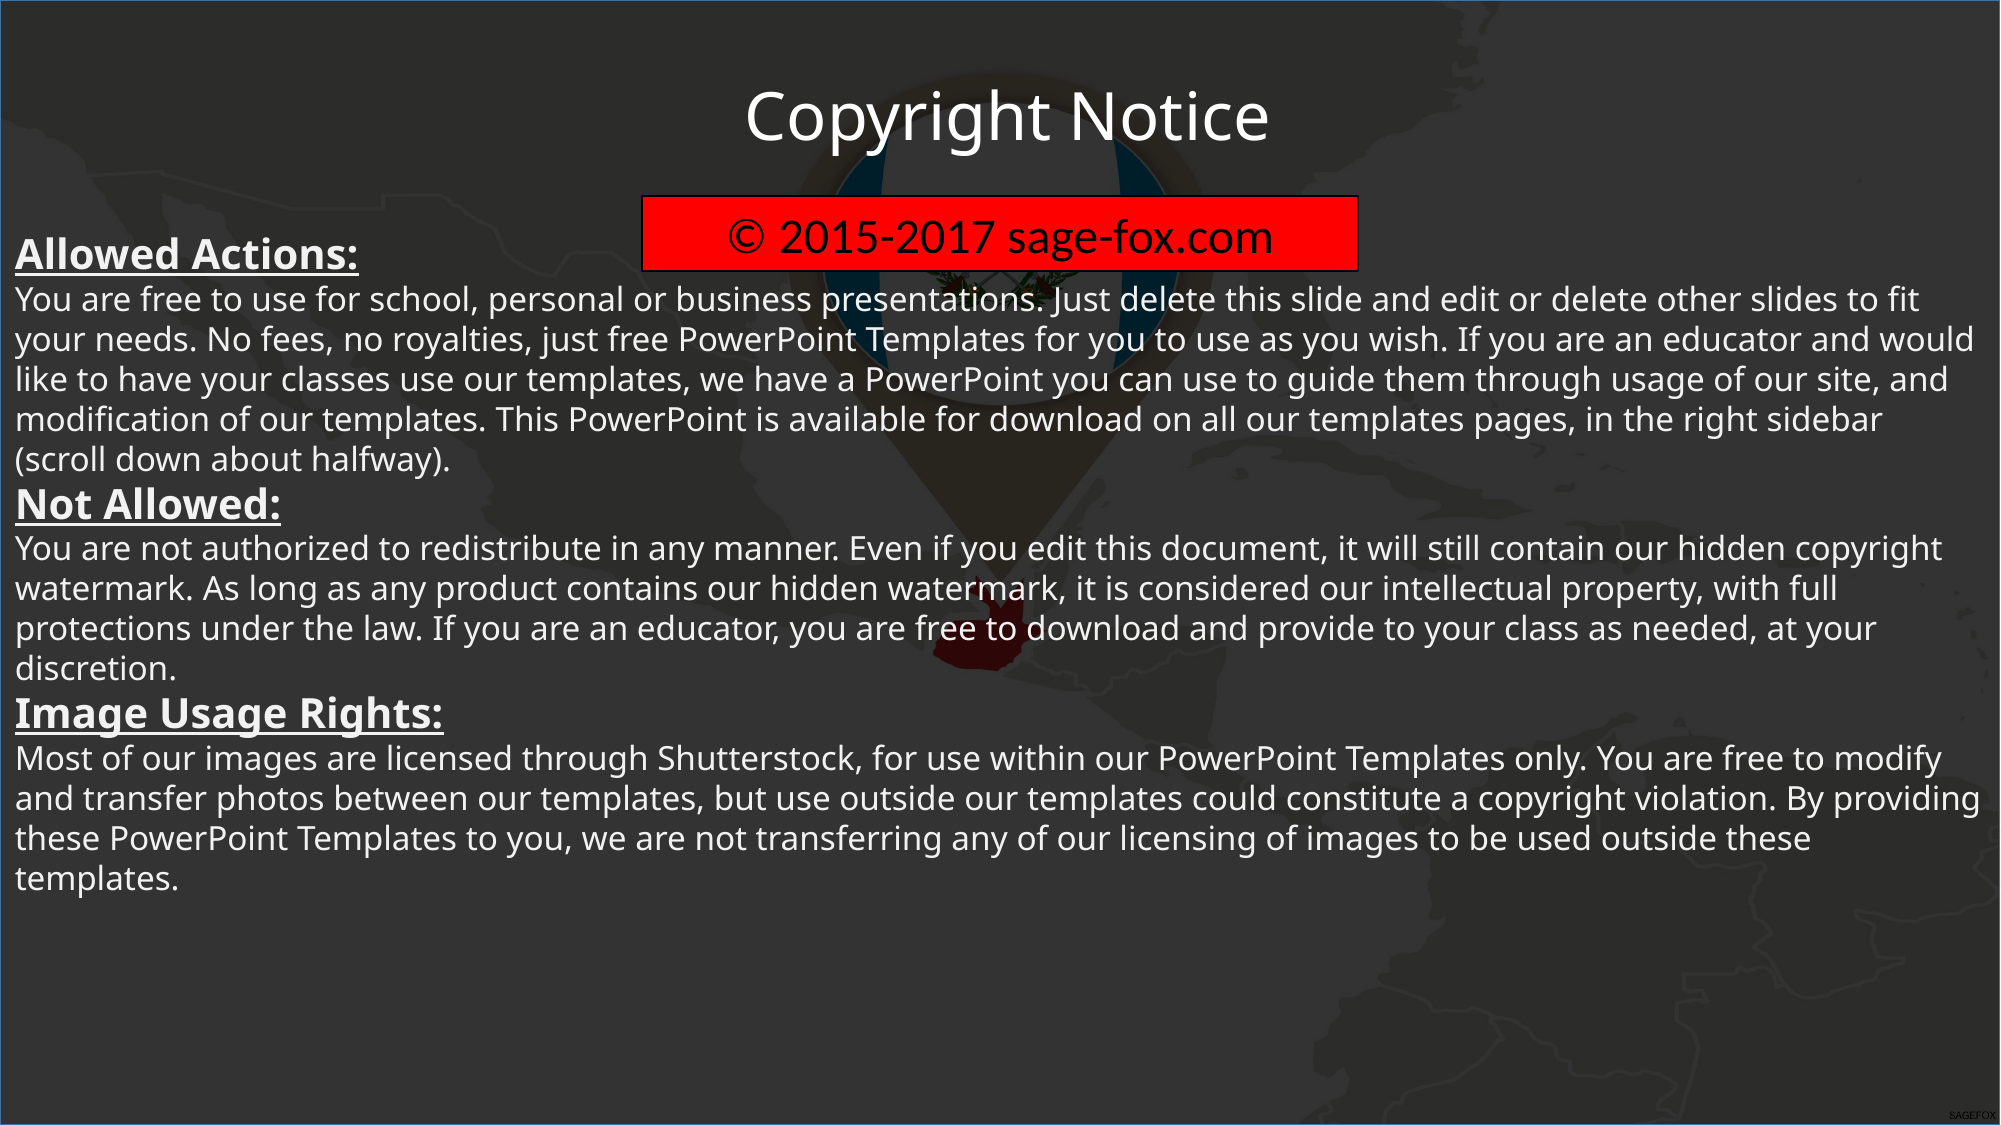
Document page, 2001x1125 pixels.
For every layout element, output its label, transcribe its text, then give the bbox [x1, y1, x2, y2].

title Copyright Notice [493, 60, 1524, 178]
text_box © 2015-2017 sage-fox.com [641, 196, 1358, 272]
text_box Allowed Actions: You are free to use for school, personal or business presentations. Just delete this slide and edit or delete other slides to fit your needs. No fees, no royalties, just free PowerPoint Templates for you to use as you wish. If you are an educator and would like to have your classes use our templates, we have a PowerPoint you can use to guide them through usage of our site, and modification of our templates. This PowerPoint is available for download on all our templates pages, in the right sidebar (scroll down about halfway). Not Allowed: You are not authorized to redistribute in any manner. Even if you edit this document, it will still contain our hidden copyright watermark. As long as any product contains our hidden watermark, it is considered our intellectual property, with full protections under the law. If you are an educator, you are free to download and provide to your class as needed, at your discretion. Image Usage Rights: Most of our images are licensed through Shutterstock, for use within our PowerPoint Templates only. You are free to modify and transfer photos between our templates, but use outside our templates could constitute a copyright violation. By providing these PowerPoint Templates to you, we are not transferring any of our licensing of images to be used outside these templates. [0, 0, 2000, 1125]
